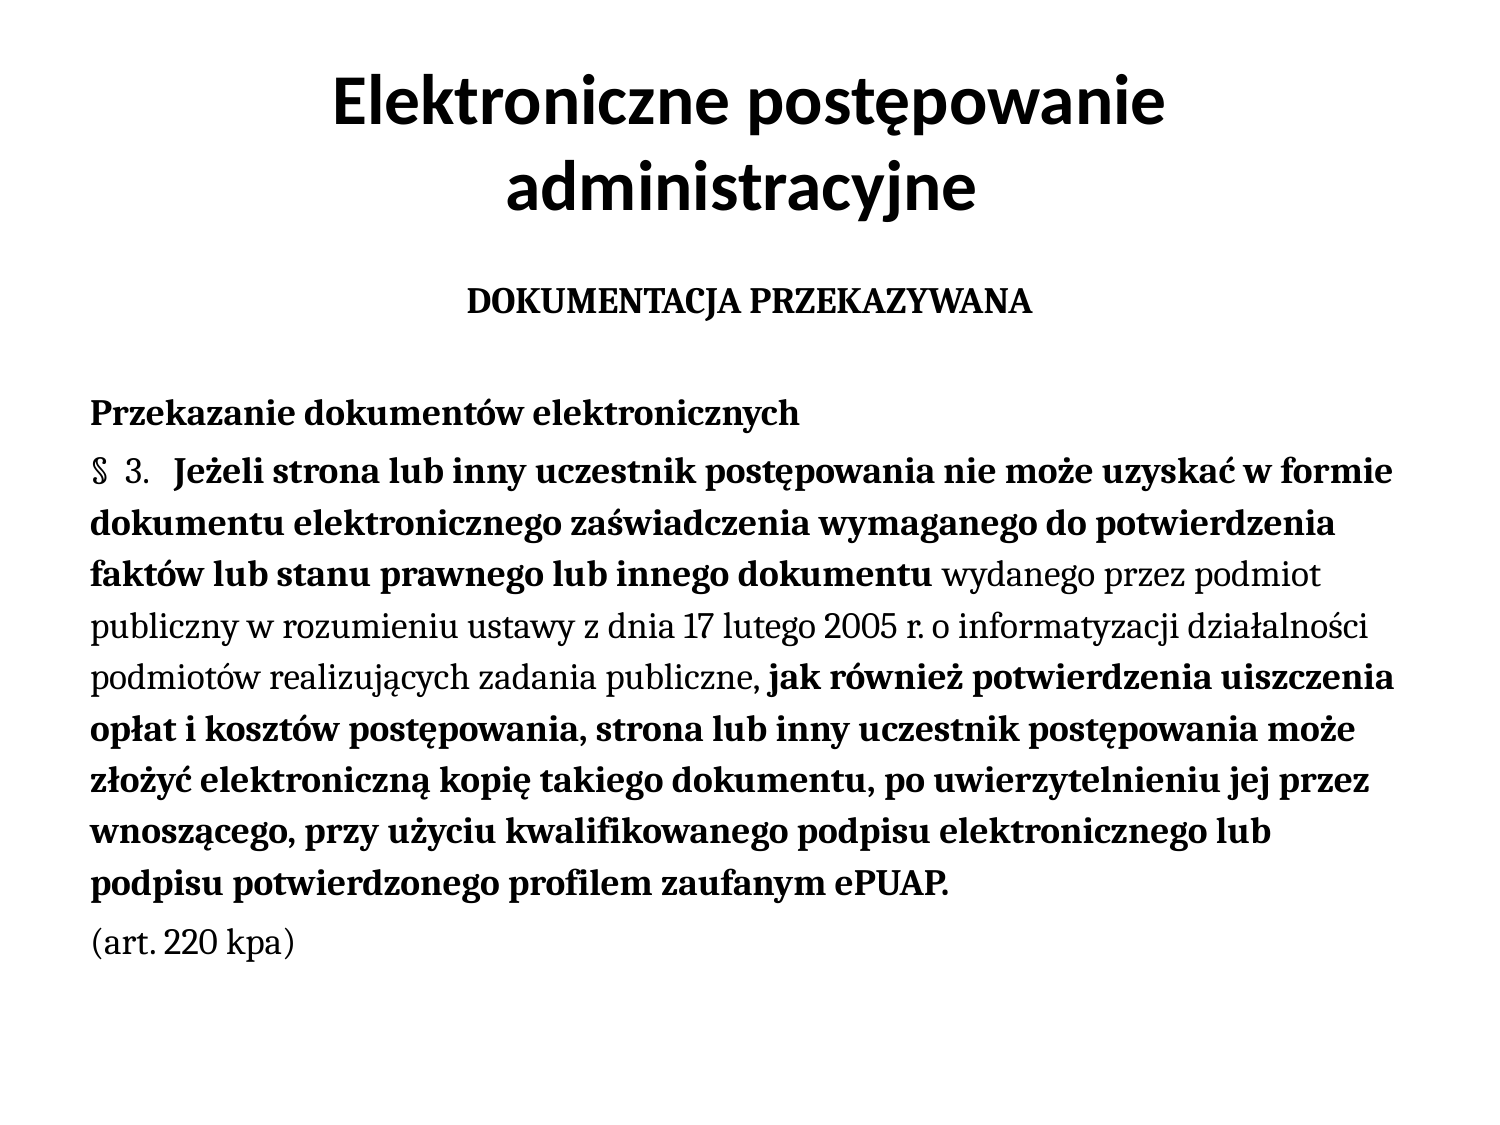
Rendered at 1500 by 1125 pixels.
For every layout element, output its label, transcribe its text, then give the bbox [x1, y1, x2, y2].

list DOKUMENTACJA PRZEKAZYWANA Przekazanie dokumentów elektronicznych § 3. Jeżeli strona lub inny uczestnik postępowania nie może uzyskać w formie dokumentu elektronicznego zaświadczenia wymaganego do potwierdzenia faktów lub stanu prawnego lub innego dokumentu wydanego przez podmiot publiczny w rozumieniu ustawy z dnia 17 lutego 2005 r. o informatyzacji działalności podmiotów realizujących zadania publiczne, jak również potwierdzenia uiszczenia opłat i kosztów postępowania, strona lub inny uczestnik postępowania może złożyć elektroniczną kopię takiego dokumentu, po uwierzytelnieniu jej przez wnoszącego, przy użyciu kwalifikowanego podpisu elektronicznego lub podpisu potwierdzonego profilem zaufanym ePUAP. (art. 220 kpa) [75, 262, 1425, 1005]
title Elektroniczne postępowanie administracyjne [75, 45, 1425, 233]
